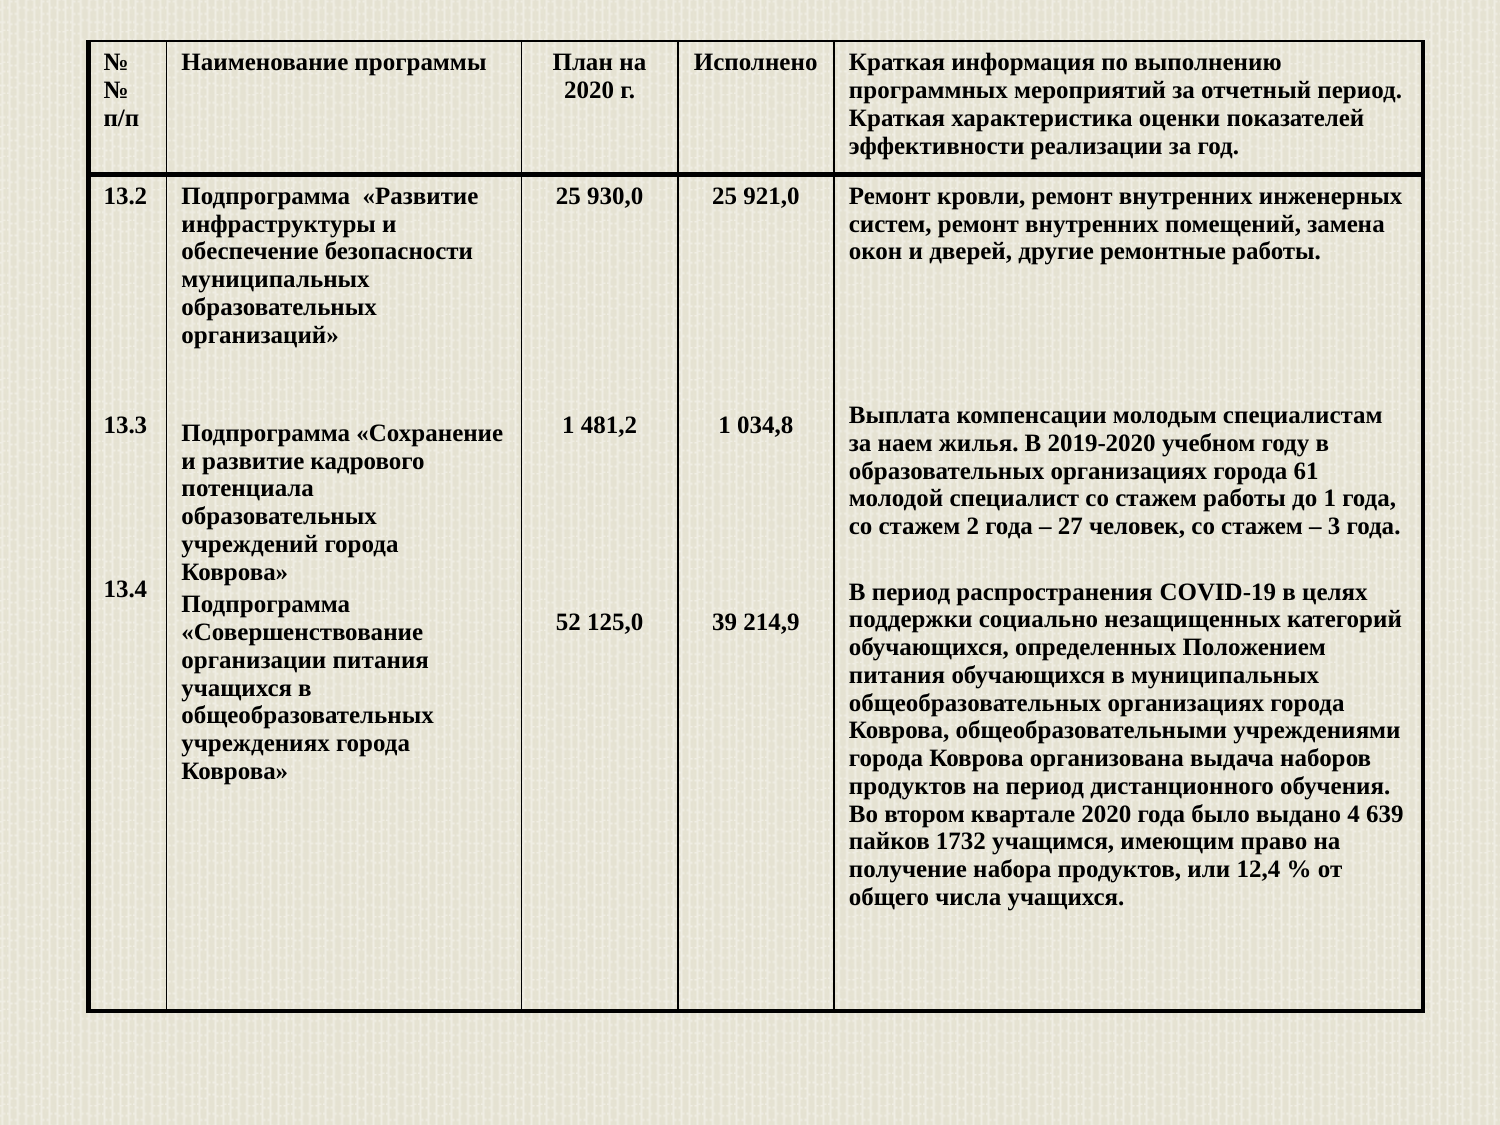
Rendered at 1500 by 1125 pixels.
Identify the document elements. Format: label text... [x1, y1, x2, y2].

table_header Наименование программы [167, 42, 521, 172]
table_cell Подпрограмма «Развитие инфраструктуры и обеспечение безопасности муниципальных образовательных организаций» Подпрограмма «Сохранение и развитие кадрового потенциала образовательных учреждений города Коврова» Подпрограмма «Совершенствование организации питания учащихся в общеобразовательных учреждениях города Коврова» [167, 177, 521, 1009]
table_cell 25 930,0 1 481,2 52 125,0 [522, 177, 677, 1009]
table_cell 25 921,0 1 034,8 39 214,9 [679, 177, 833, 1009]
table_header Исполнено [679, 42, 833, 172]
table_header №№ п/п [91, 42, 166, 172]
table_header Краткая информация по выполнению программных мероприятий за отчетный период. Краткая характеристика оценки показателей эффективности реализации за год. [835, 42, 1421, 172]
table_cell Ремонт кровли, ремонт внутренних инженерных систем, ремонт внутренних помещений, замена окон и дверей, другие ремонтные работы. Выплата компенсации молодым специалистам за наем жилья. В 2019-2020 учебном году в образовательных организациях города 61 молодой специалист со стажем работы до 1 года, со стажем 2 года – 27 человек, со стажем – 3 года. В период распространения COVID-19 в целях поддержки социально незащищенных категорий обучающихся, определенных Положением питания обучающихся в муниципальных общеобразовательных организациях города Коврова, общеобразовательными учреждениями города Коврова организована выдача наборов продуктов на период дистанционного обучения. Во втором квартале 2020 года было выдано 4 639 пайков 1732 учащимся, имеющим право на получение набора продуктов, или 12,4 % от общего числа учащихся. [835, 177, 1421, 1009]
table_header План на 2020 г. [522, 42, 677, 172]
table_cell 13.2 13.3 13.4 [91, 177, 166, 1009]
